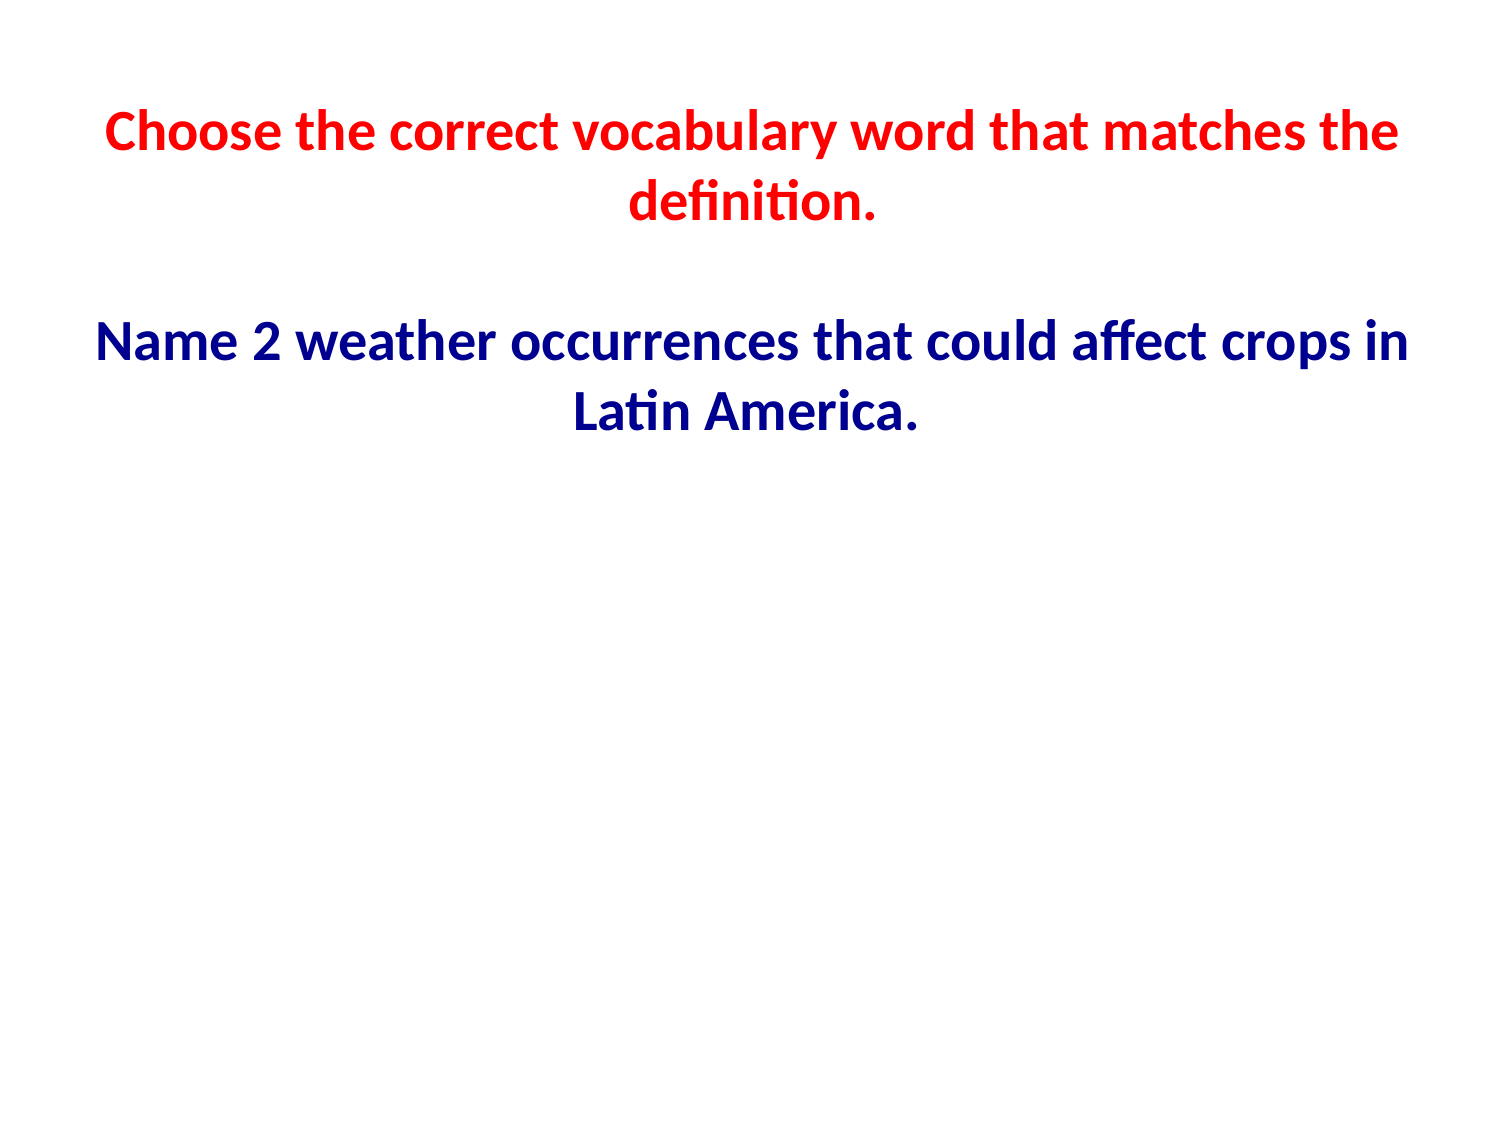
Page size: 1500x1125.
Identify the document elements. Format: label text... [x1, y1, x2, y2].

text_box Choose the correct vocabulary word that matches the definition. Name 2 weather occurrences that could affect crops in Latin America. [41, 84, 1465, 1125]
